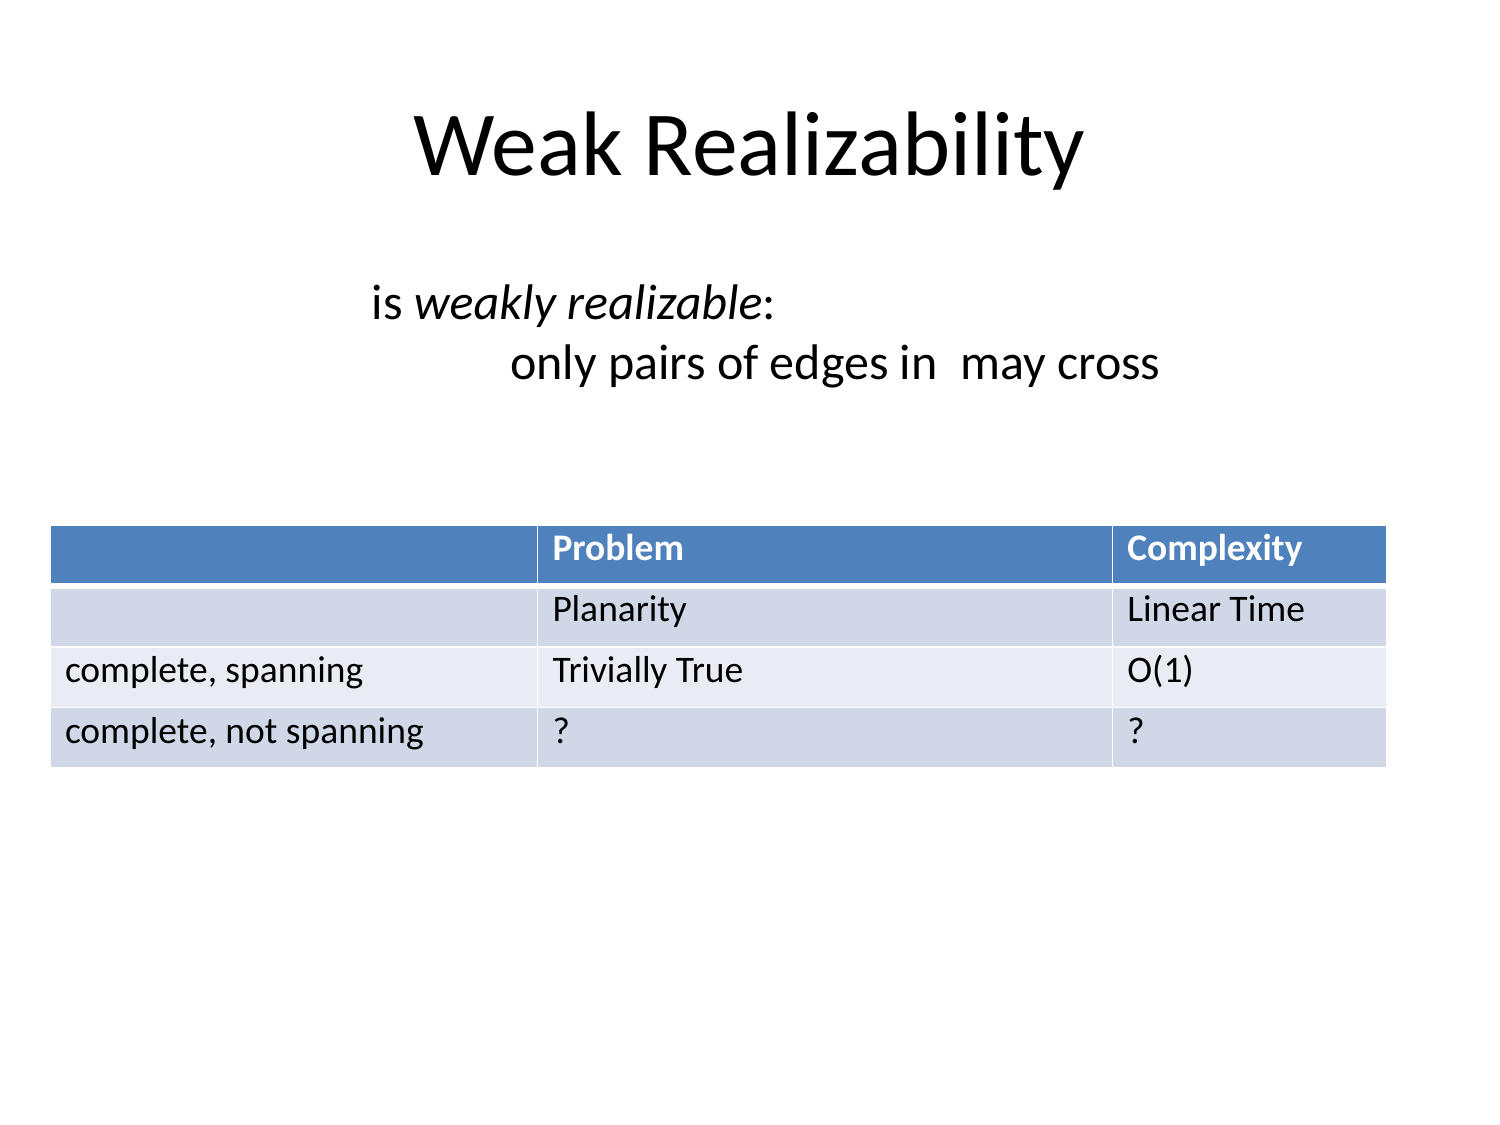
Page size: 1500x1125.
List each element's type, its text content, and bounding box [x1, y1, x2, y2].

title Weak Realizability [75, 45, 1425, 233]
